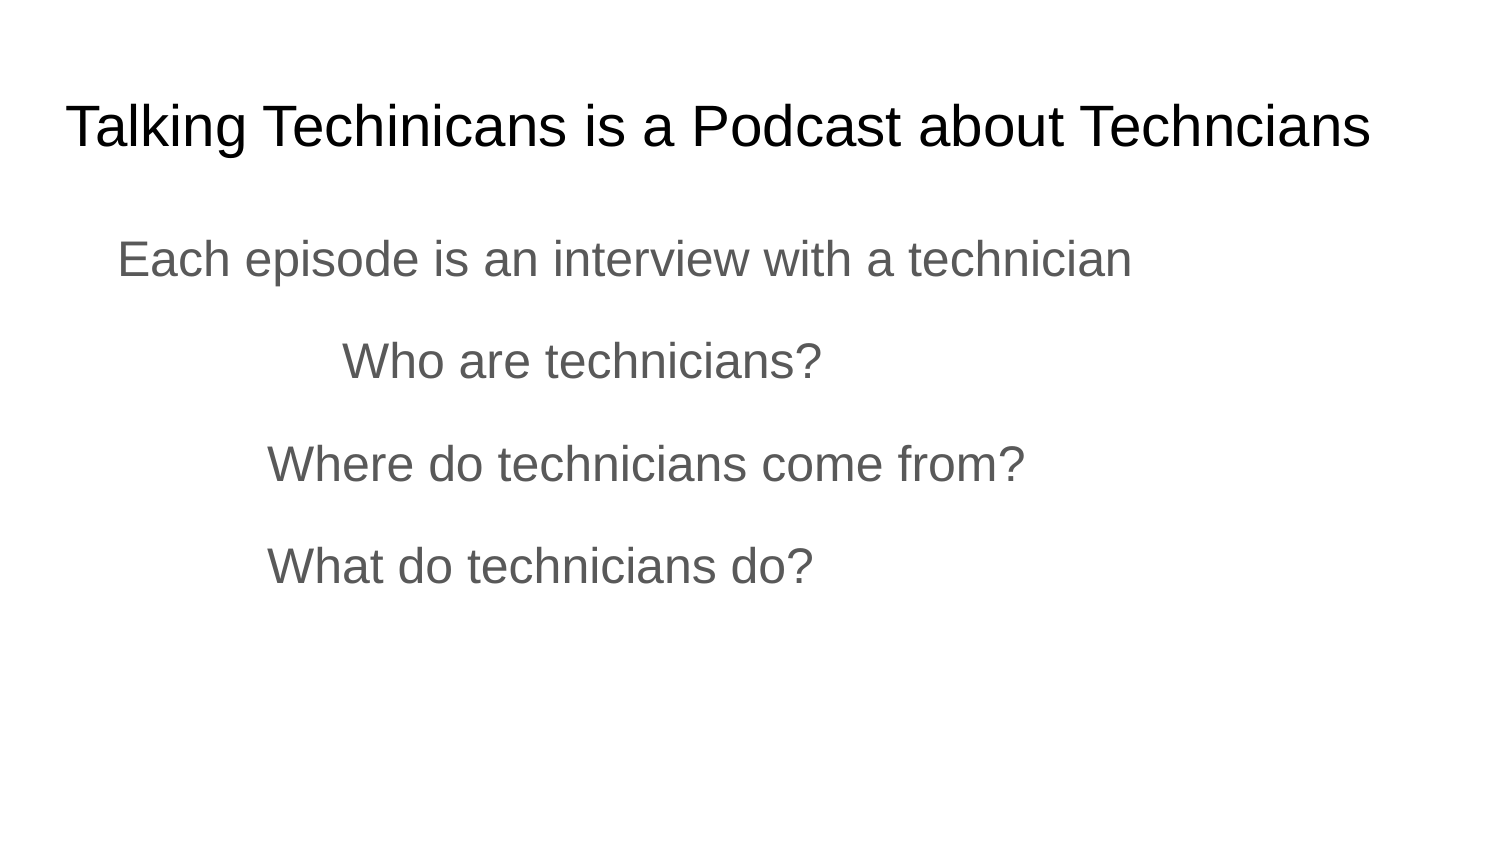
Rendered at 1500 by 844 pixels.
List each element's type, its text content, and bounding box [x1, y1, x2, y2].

text_box Talking Techinicans is a Podcast about Techncians [51, 72, 1449, 167]
text_box Each episode is an interview with a technician Who are technicians? Where do technicians come from? What do technicians do? [102, 202, 1335, 671]
